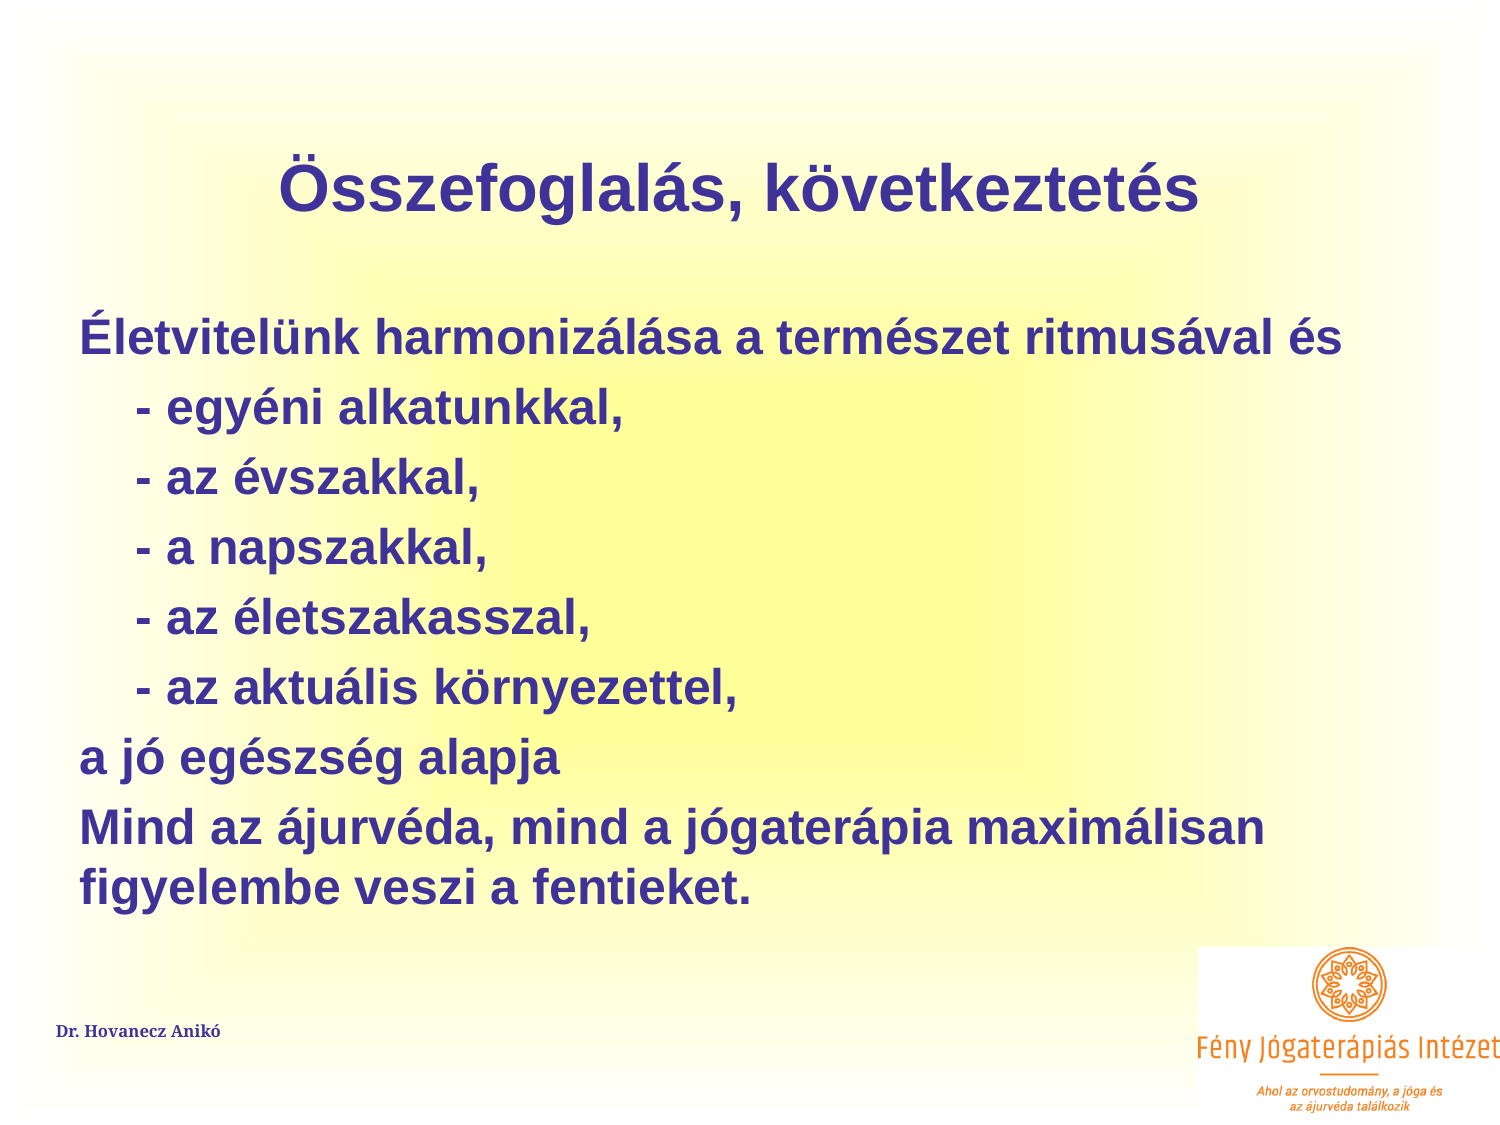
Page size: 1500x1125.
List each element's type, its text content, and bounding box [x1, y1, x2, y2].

list Összefoglalás, következtetés Életvitelünk harmonizálása a természet ritmusával és - egyéni alkatunkkal, - az évszakkal, - a napszakkal, - az életszakasszal, - az aktuális környezettel, a jó egészség alapja Mind az ájurvéda, mind a jógaterápia maximálisan figyelembe veszi a fentieket. [64, 137, 1415, 929]
picture [0, 0, 1500, 1125]
text_box Dr. Hovanecz Anikó [41, 999, 254, 1062]
